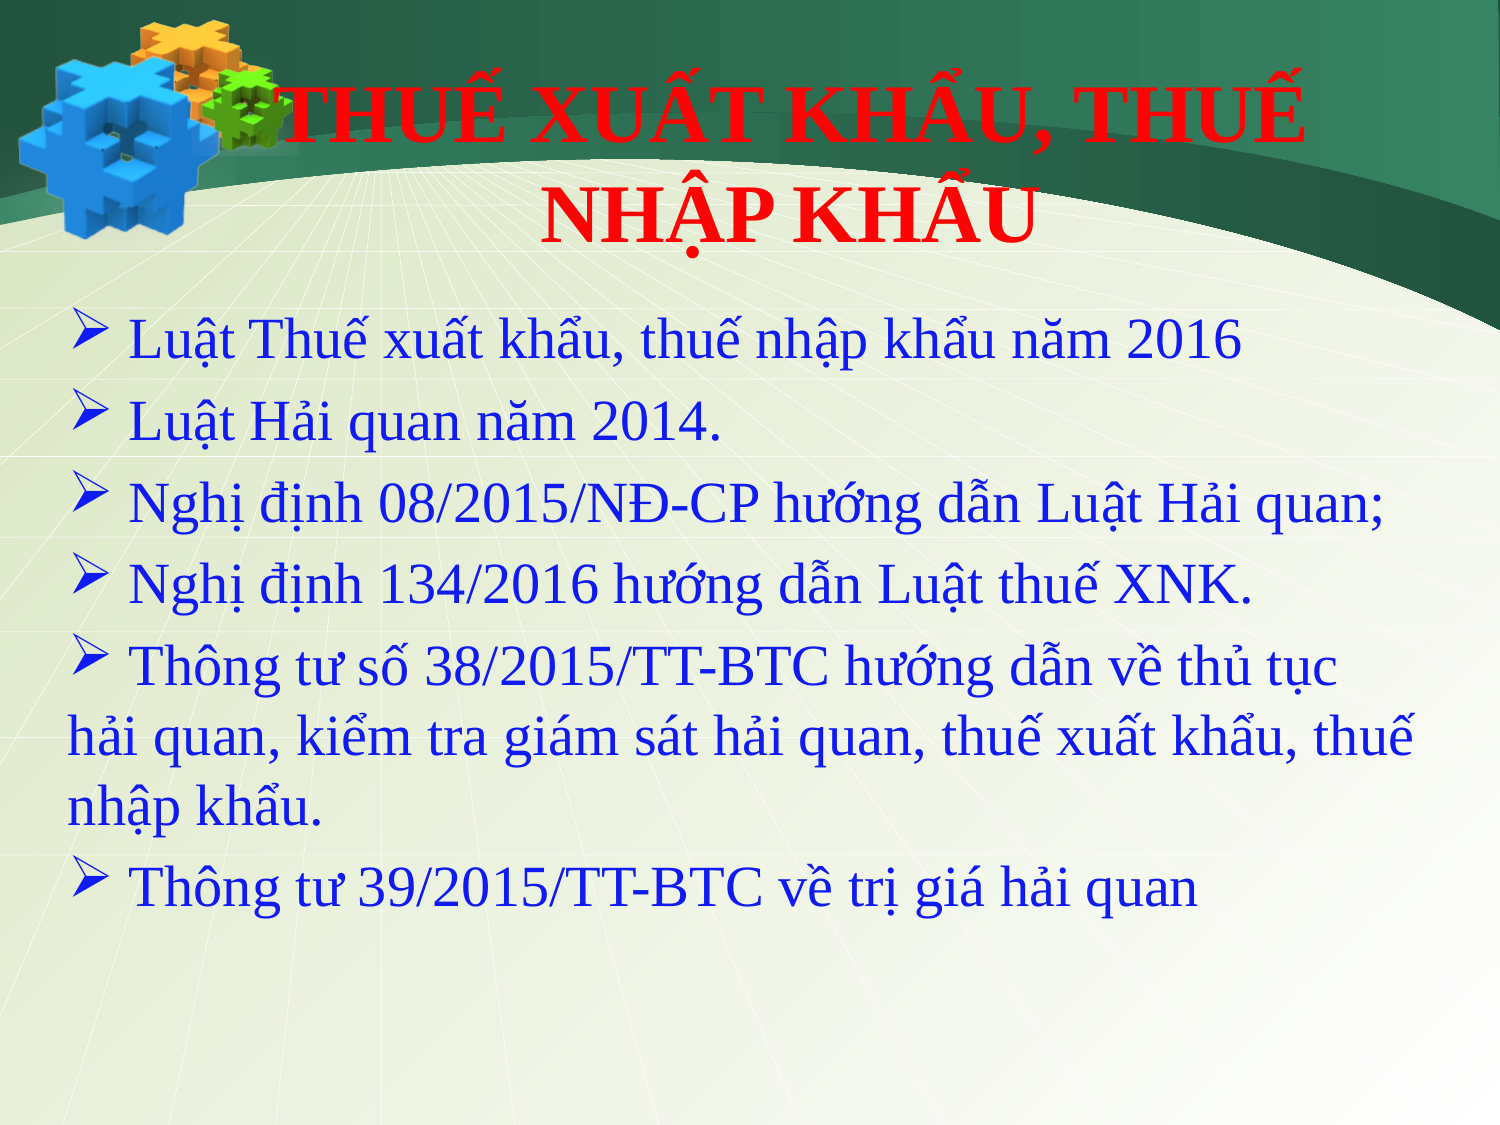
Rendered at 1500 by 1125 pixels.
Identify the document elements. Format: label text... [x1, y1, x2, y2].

picture [0, 18, 147, 252]
title THUẾ XUẤT KHẨU, THUẾ NHẬP KHẨU [147, 11, 1436, 292]
text_box Luật Thuế xuất khẩu, thuế nhập khẩu năm 2016 Luật Hải quan năm 2014. Nghị định 08/2015/NĐ-CP hướng dẫn Luật Hải quan; Nghị định 134/2016 hướng dẫn Luật thuế XNK. Thông tư số 38/2015/TT-BTC hướng dẫn về thủ tục hải quan, kiểm tra giám sát hải quan, thuế xuất khẩu, thuế nhập khẩu. Thông tư 39/2015/TT-BTC về trị giá hải quan [53, 292, 1436, 1066]
